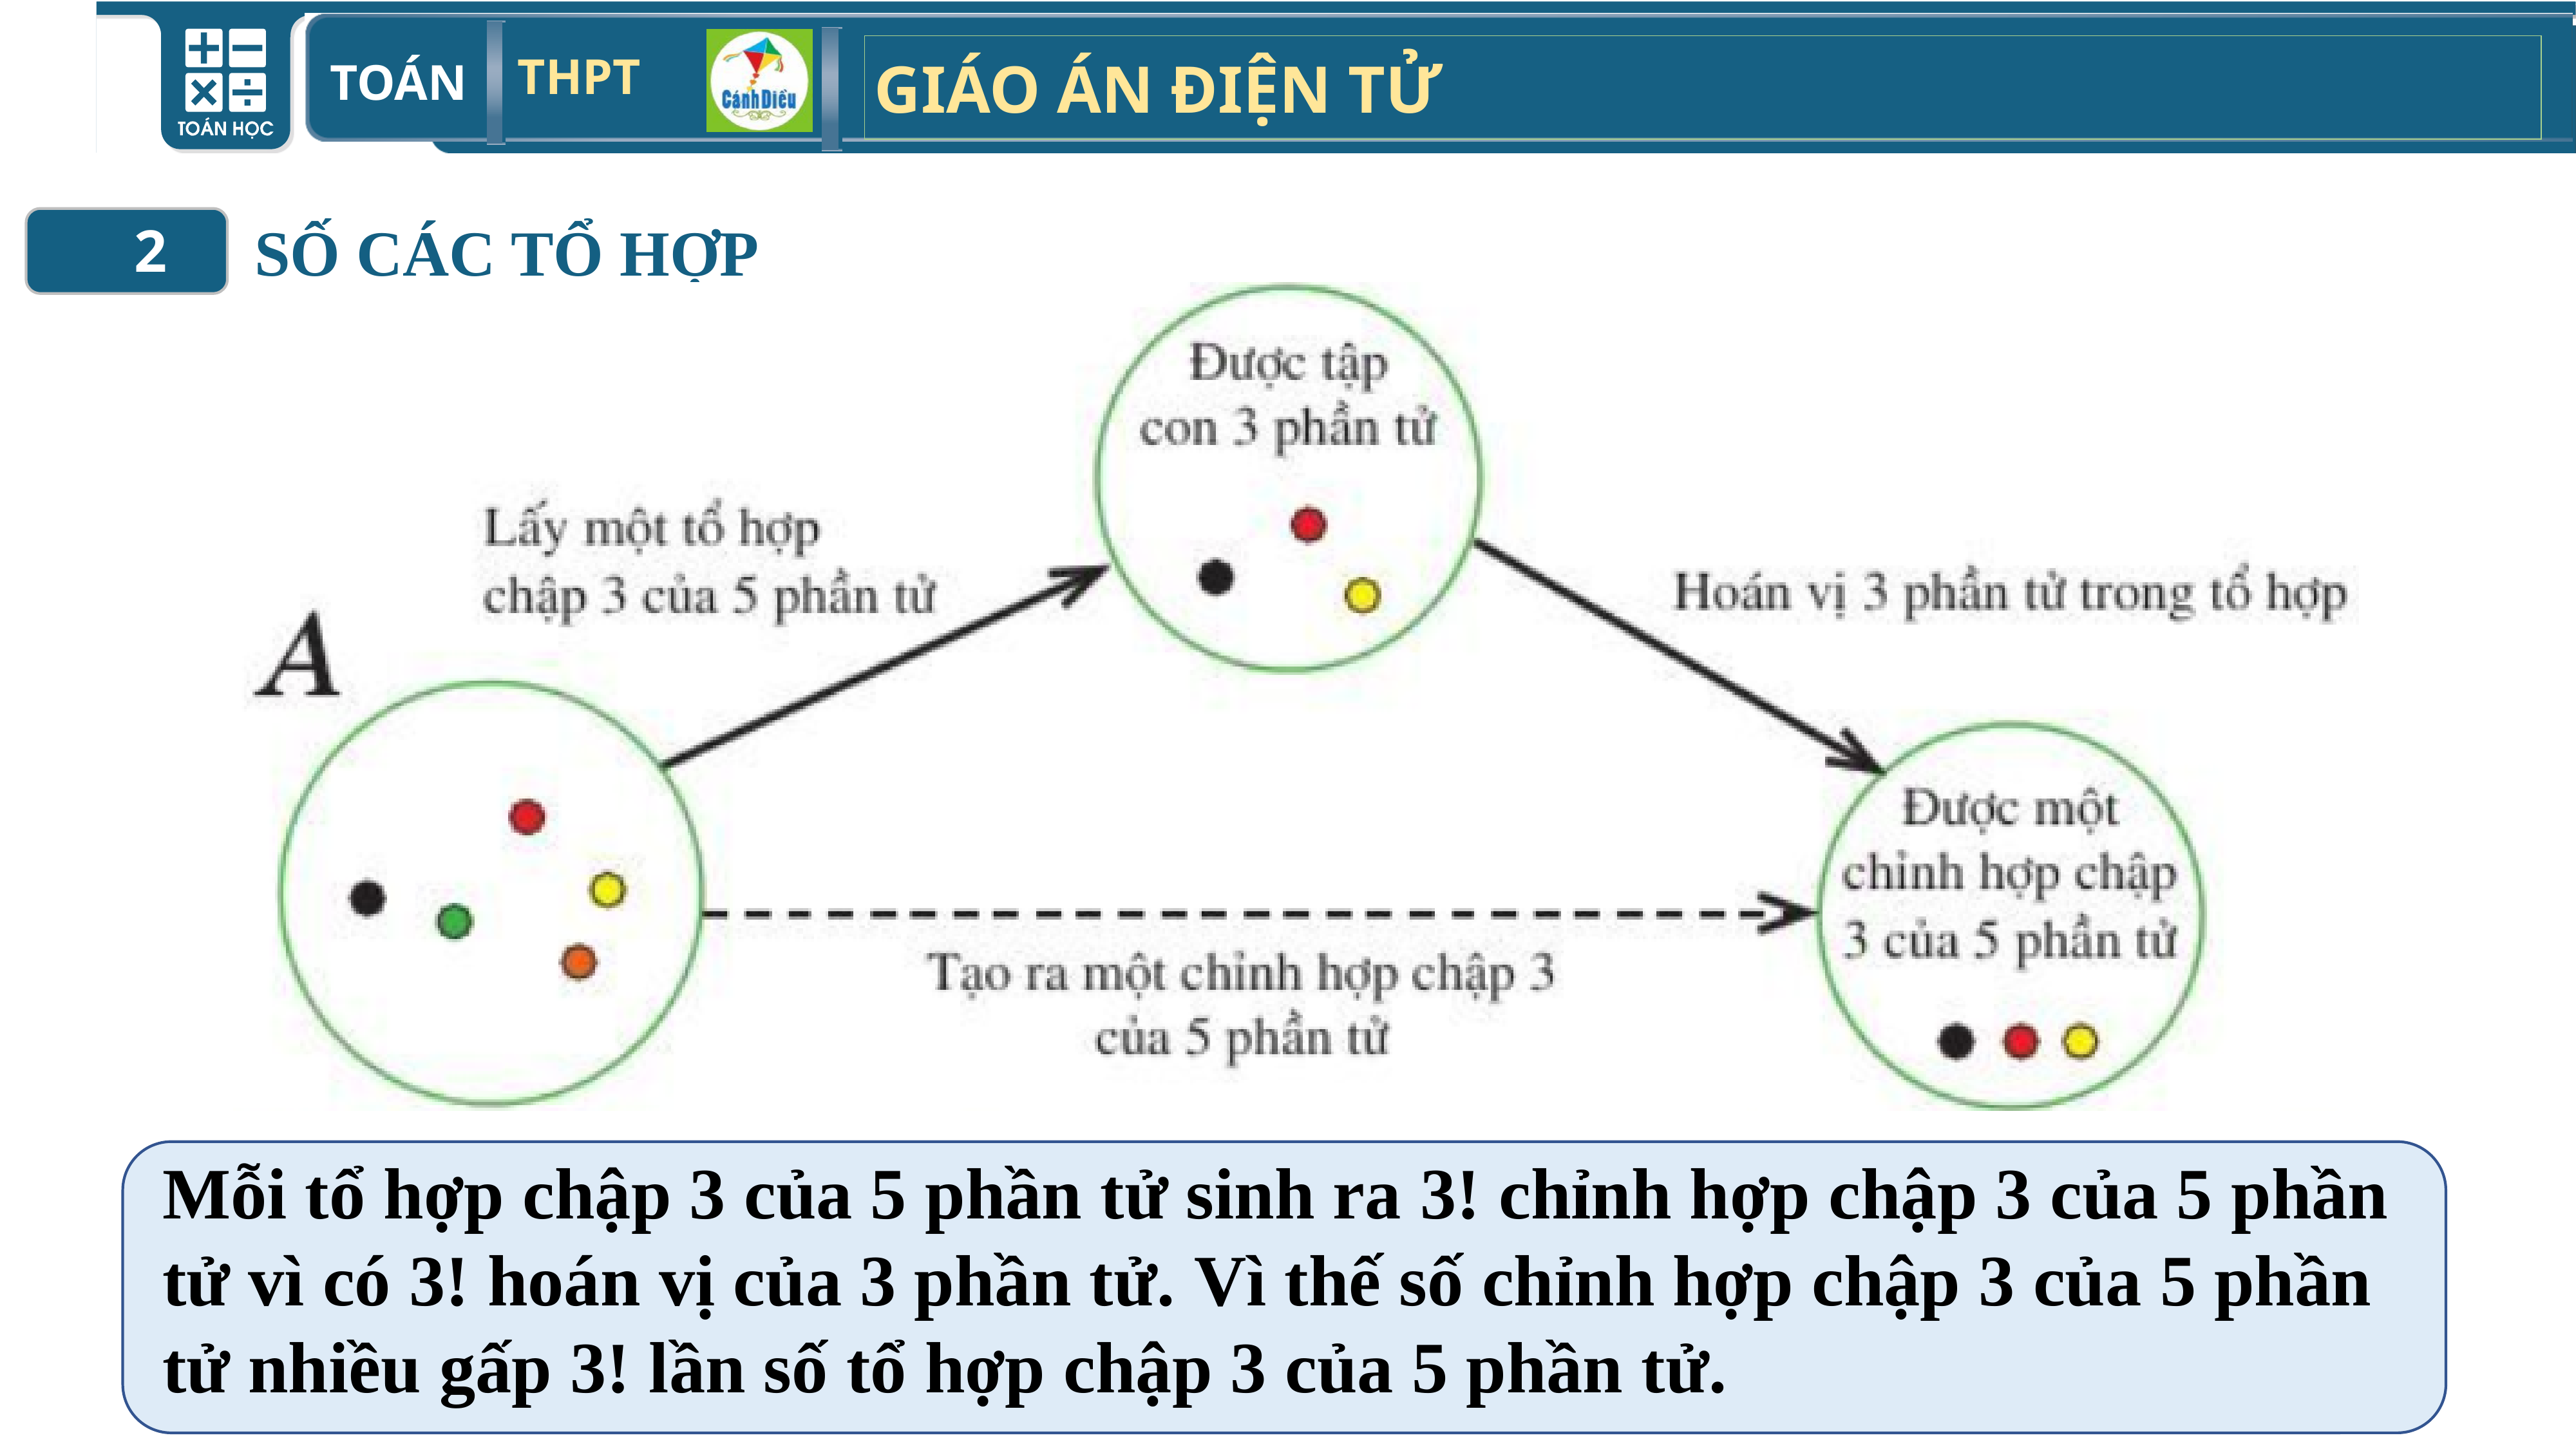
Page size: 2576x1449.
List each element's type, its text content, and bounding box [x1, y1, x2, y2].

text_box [26, 207, 2055, 296]
picture [233, 282, 2359, 1112]
text_box [121, 1144, 2448, 1435]
text_box Mỗi tổ hợp chập 3 của 5 phần tử sinh ra 3! chỉnh hợp chập 3 của 5 phần tử vì có 3! hoán vị của 3 phần tử. Vì thế số chỉnh hợp chập 3 của 5 phần tử nhiều gấp 3! lần số tổ hợp chập 3 của 5 phần tử. [153, 1141, 2431, 1412]
picture [97, 13, 2576, 153]
